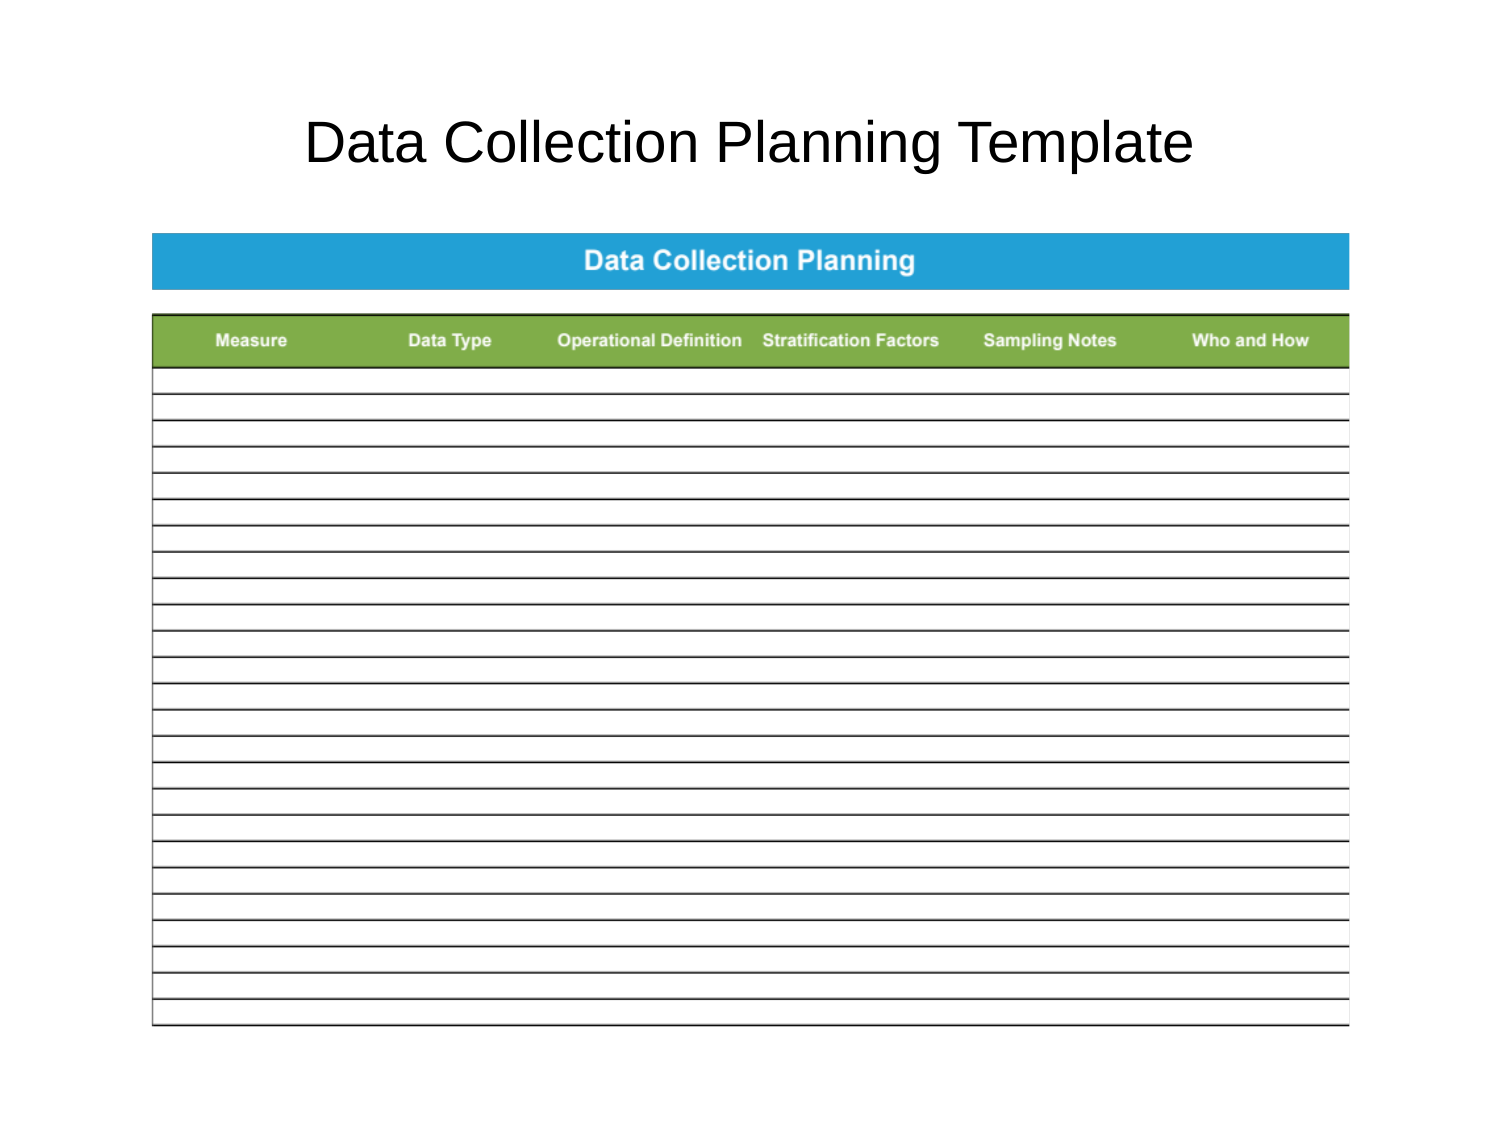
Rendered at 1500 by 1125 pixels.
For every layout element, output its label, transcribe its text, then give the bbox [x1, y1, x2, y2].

title Data Collection Planning Template [75, 45, 1425, 233]
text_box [151, 232, 1350, 1078]
